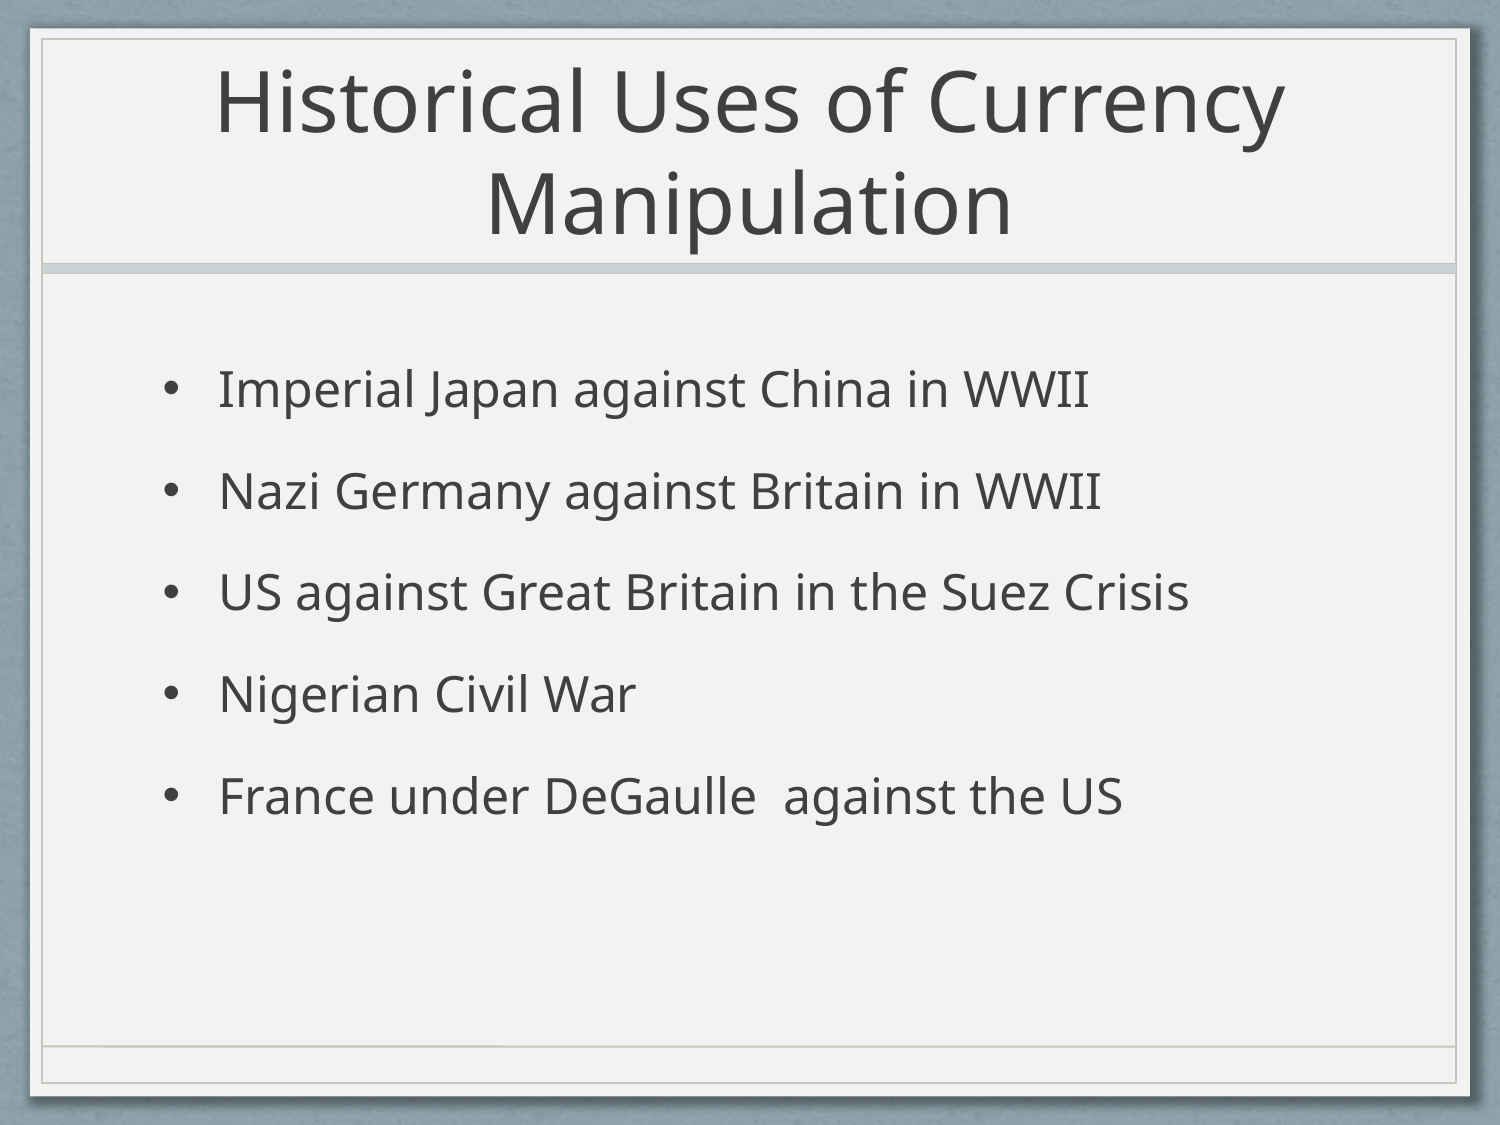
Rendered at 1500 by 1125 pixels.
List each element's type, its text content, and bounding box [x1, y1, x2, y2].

list Imperial Japan against China in WWII Nazi Germany against Britain in WWII US against Great Britain in the Suez Crisis Nigerian Civil War France under DeGaulle against the US [147, 350, 1353, 995]
title Historical Uses of Currency Manipulation [147, 40, 1353, 260]
